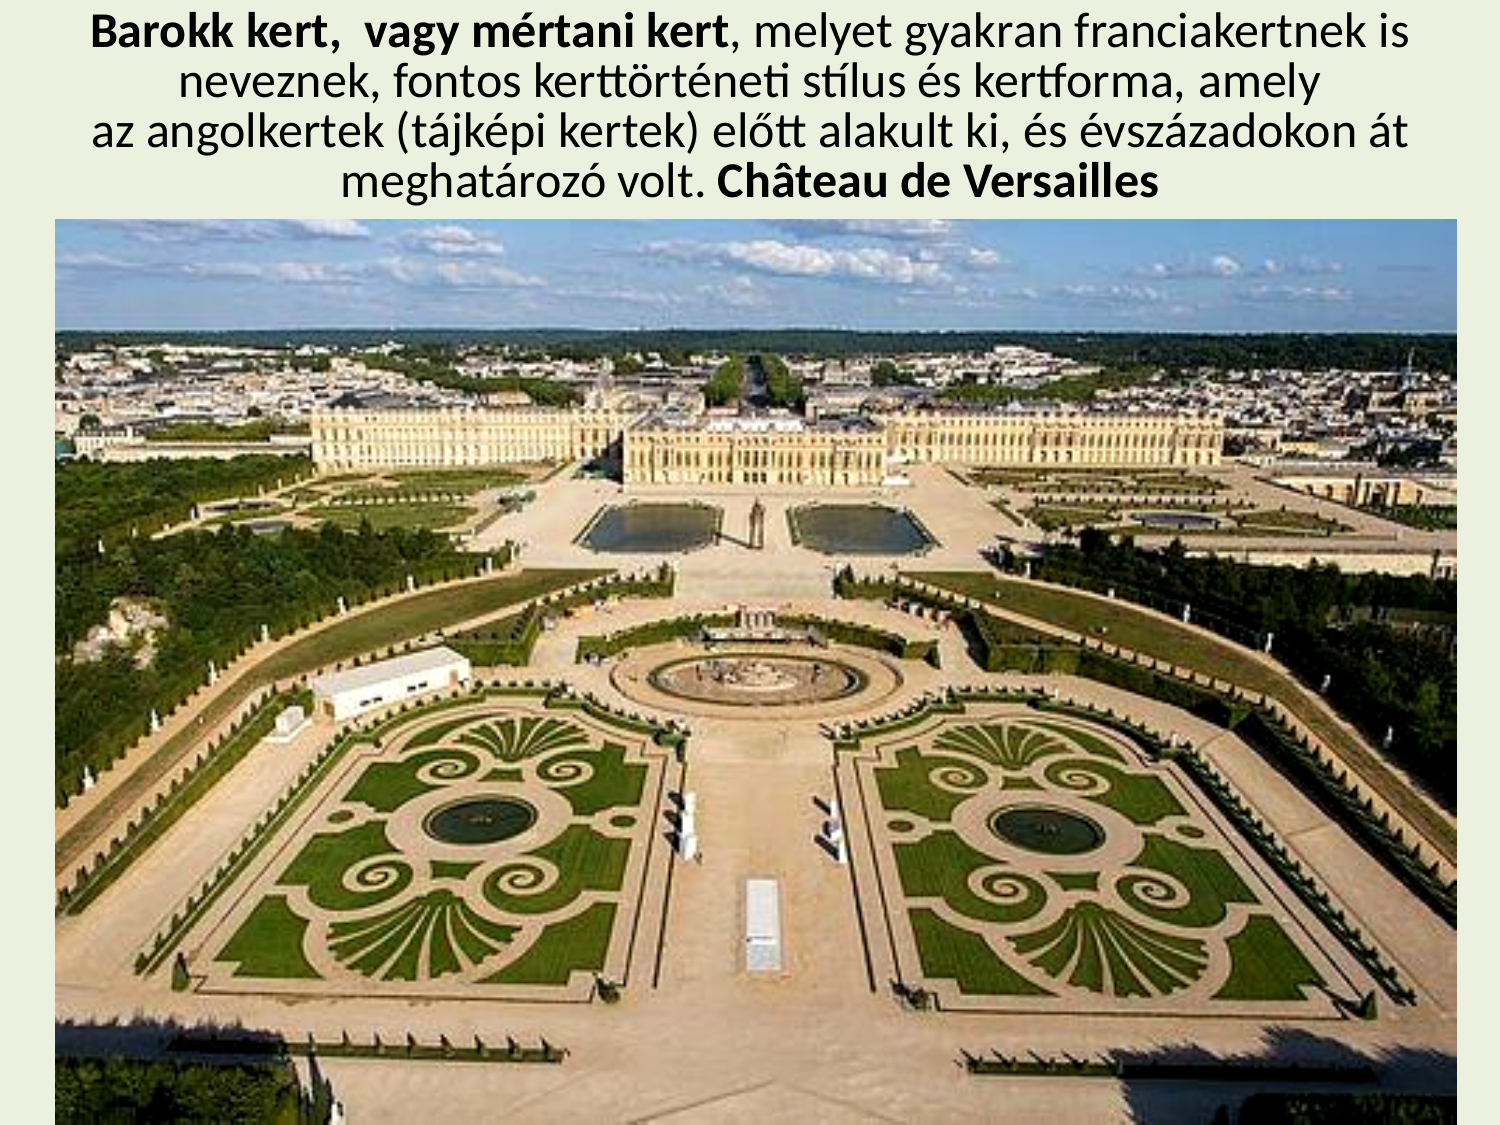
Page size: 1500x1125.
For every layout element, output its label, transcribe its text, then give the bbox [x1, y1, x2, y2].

picture [55, 219, 1457, 1125]
text_box Barokk kert, vagy mértani kert, melyet gyakran franciakertnek is neveznek, fontos kerttörténeti stílus és kertforma, amely az angolkertek (tájképi kertek) előtt alakult ki, és évszázadokon át meghatározó volt. Château de Versailles [0, 0, 1500, 215]
